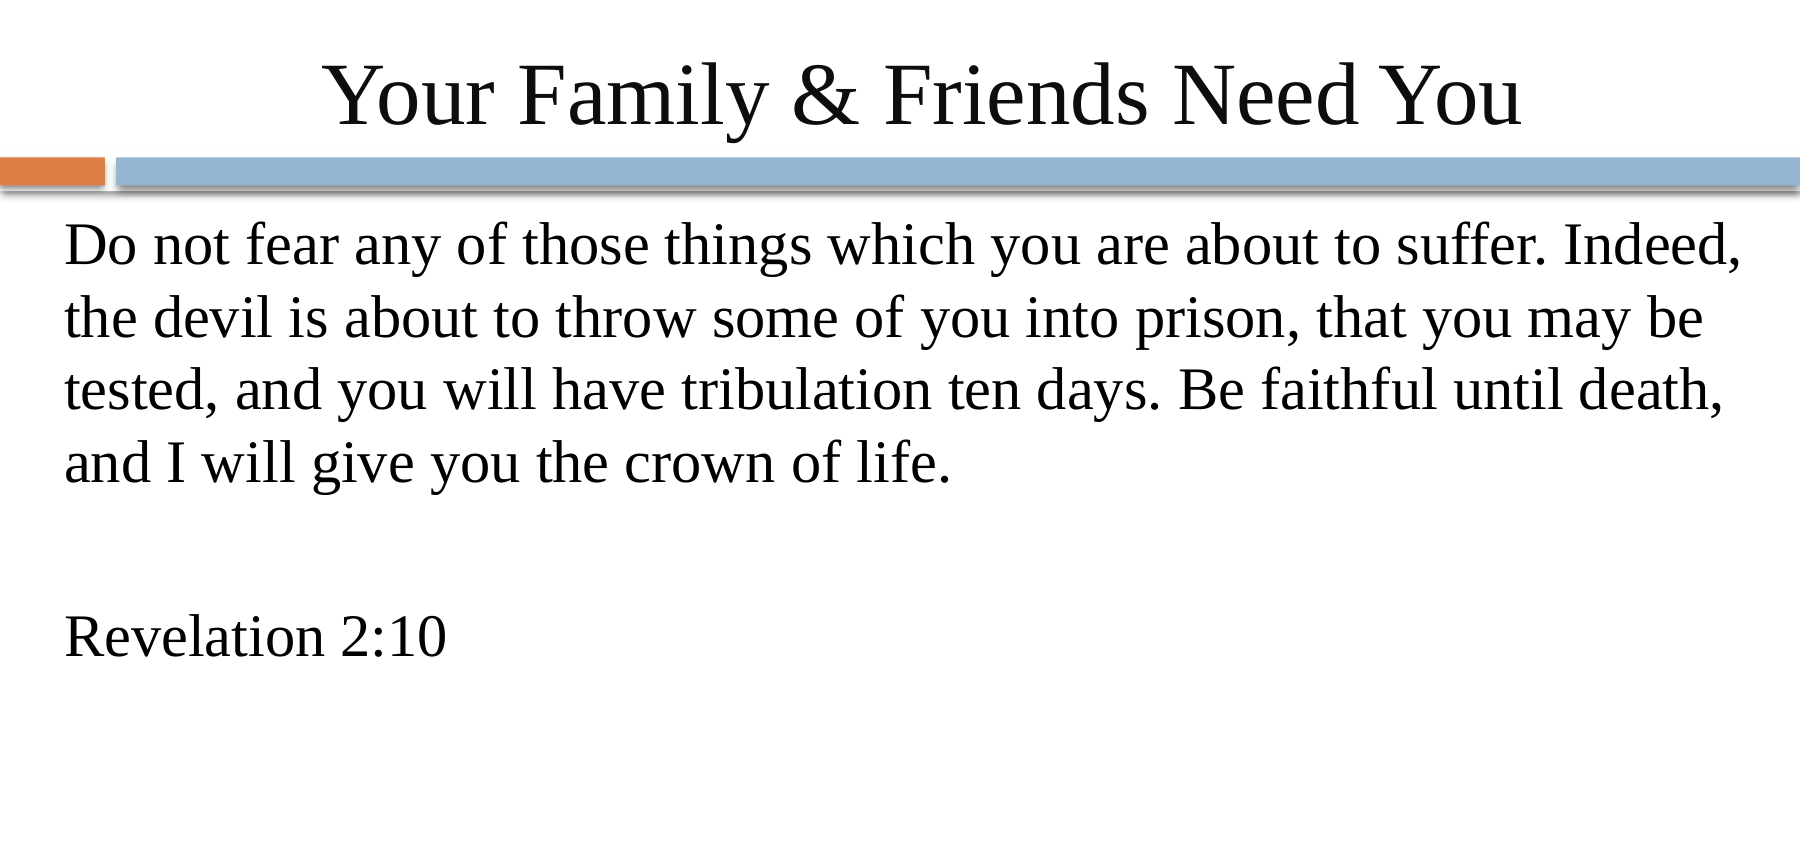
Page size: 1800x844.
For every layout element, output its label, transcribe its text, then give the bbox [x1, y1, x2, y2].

list Do not fear any of those things which you are about to suffer. Indeed, the devil is about to throw some of you into prison, that you may be tested, and you will have tribulation ten days. Be faithful until death, and I will give you the crown of life. Revelation 2:10 [30, 196, 1770, 788]
title Your Family & Friends Need You [120, 28, 1726, 150]
